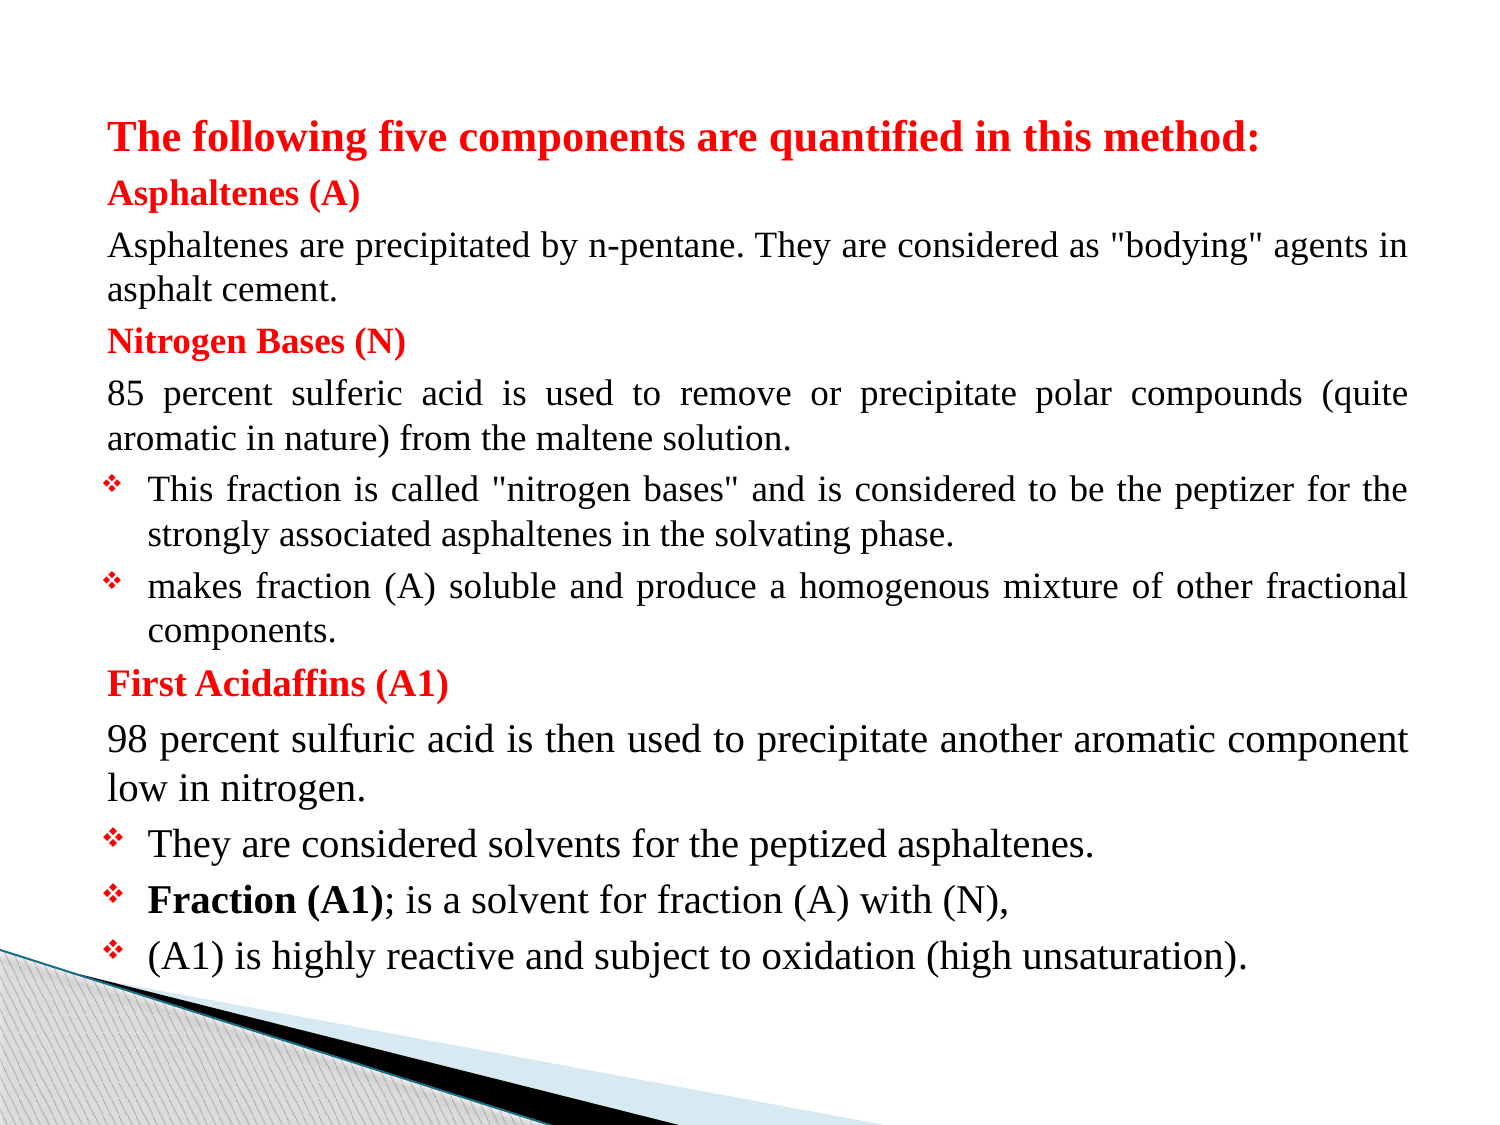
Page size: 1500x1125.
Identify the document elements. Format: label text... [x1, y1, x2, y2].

list The following five components are quantified in this method: Asphaltenes (A) Asphaltenes are precipitated by n-pentane. They are considered as "bodying" agents in asphalt cement. Nitrogen Bases (N) 85 percent sulferic acid is used to remove or precipitate polar compounds (quite aromatic in nature) from the maltene solution. This fraction is called "nitrogen bases" and is considered to be the peptizer for the strongly associated asphaltenes in the solvating phase. makes fraction (A) soluble and produce a homogenous mixture of other fractional components. First Acidaffins (A1) 98 percent sulfuric acid is then used to precipitate another aromatic component low in nitrogen. They are considered solvents for the peptized asphaltenes. Fraction (A1); is a solvent for fraction (A) with (N), (A1) is highly reactive and subject to oxidation (high unsaturation). [75, 99, 1425, 986]
